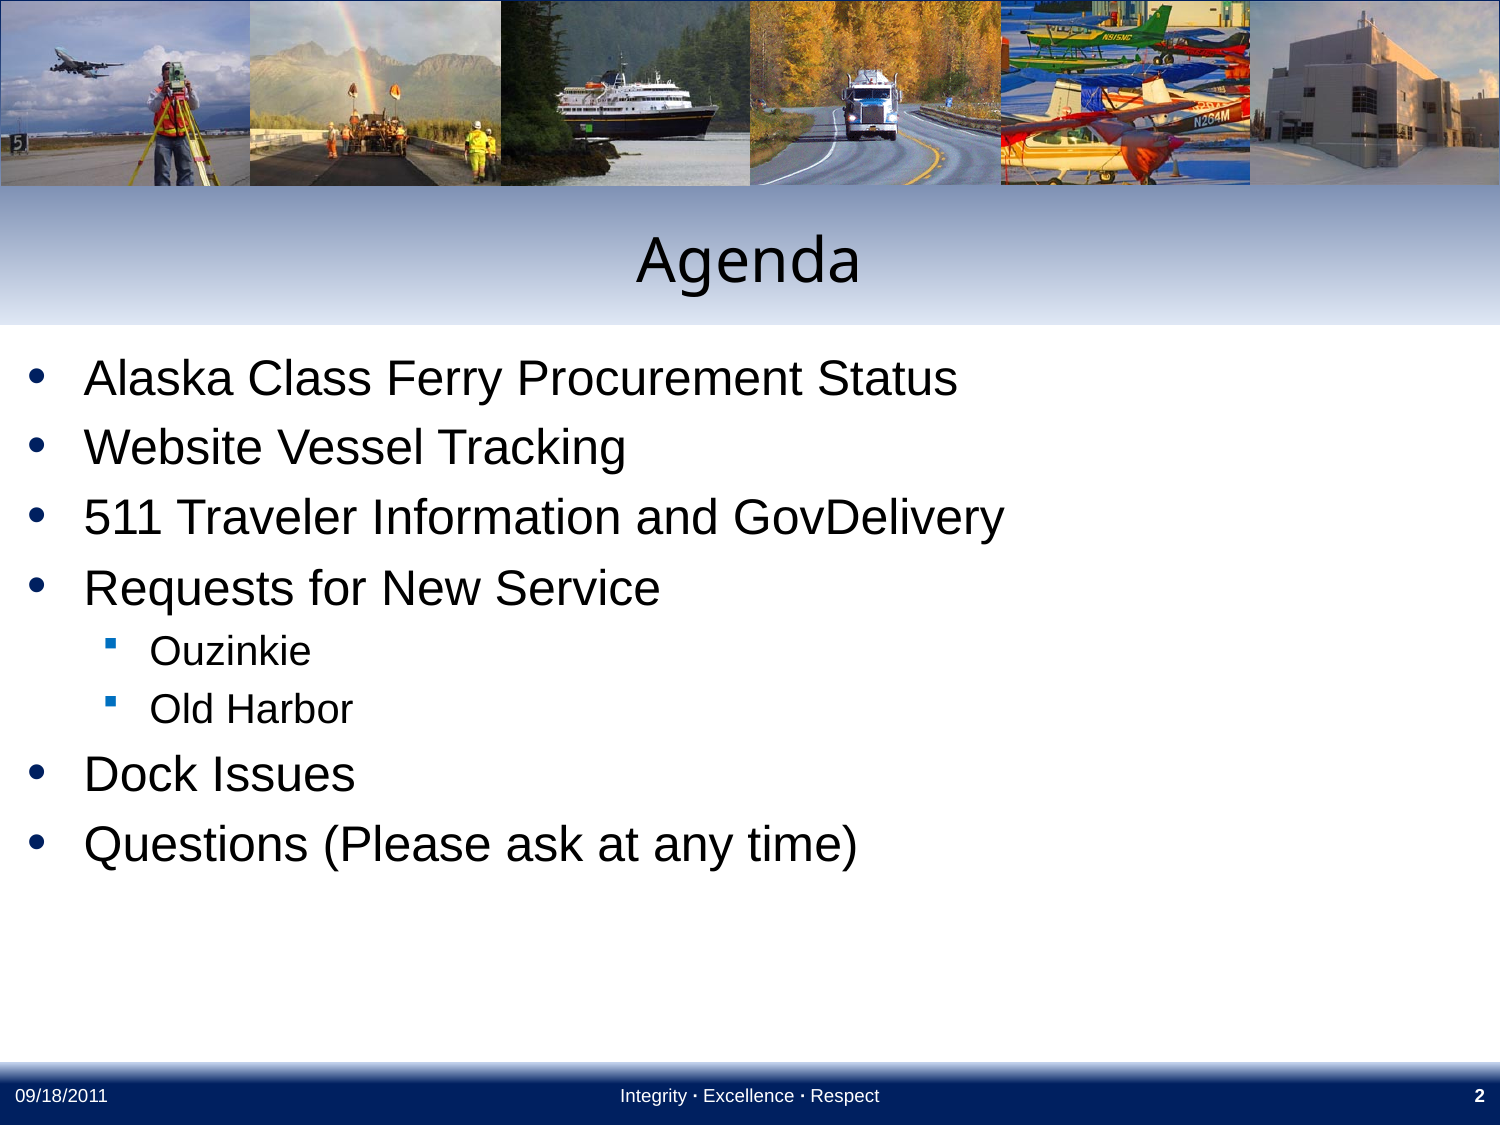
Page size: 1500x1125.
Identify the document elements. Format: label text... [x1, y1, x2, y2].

footer Integrity ∙ Excellence ∙ Respect [512, 1065, 988, 1125]
list Alaska Class Ferry Procurement Status Website Vessel Tracking 511 Traveler Information and GovDelivery Requests for New Service Ouzinkie Old Harbor Dock Issues Questions (Please ask at any time) [12, 337, 1488, 1050]
title Agenda [0, 190, 1500, 325]
slide_number 2 [1149, 1065, 1500, 1125]
picture [1, 1, 1499, 186]
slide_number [0, 1065, 350, 1125]
